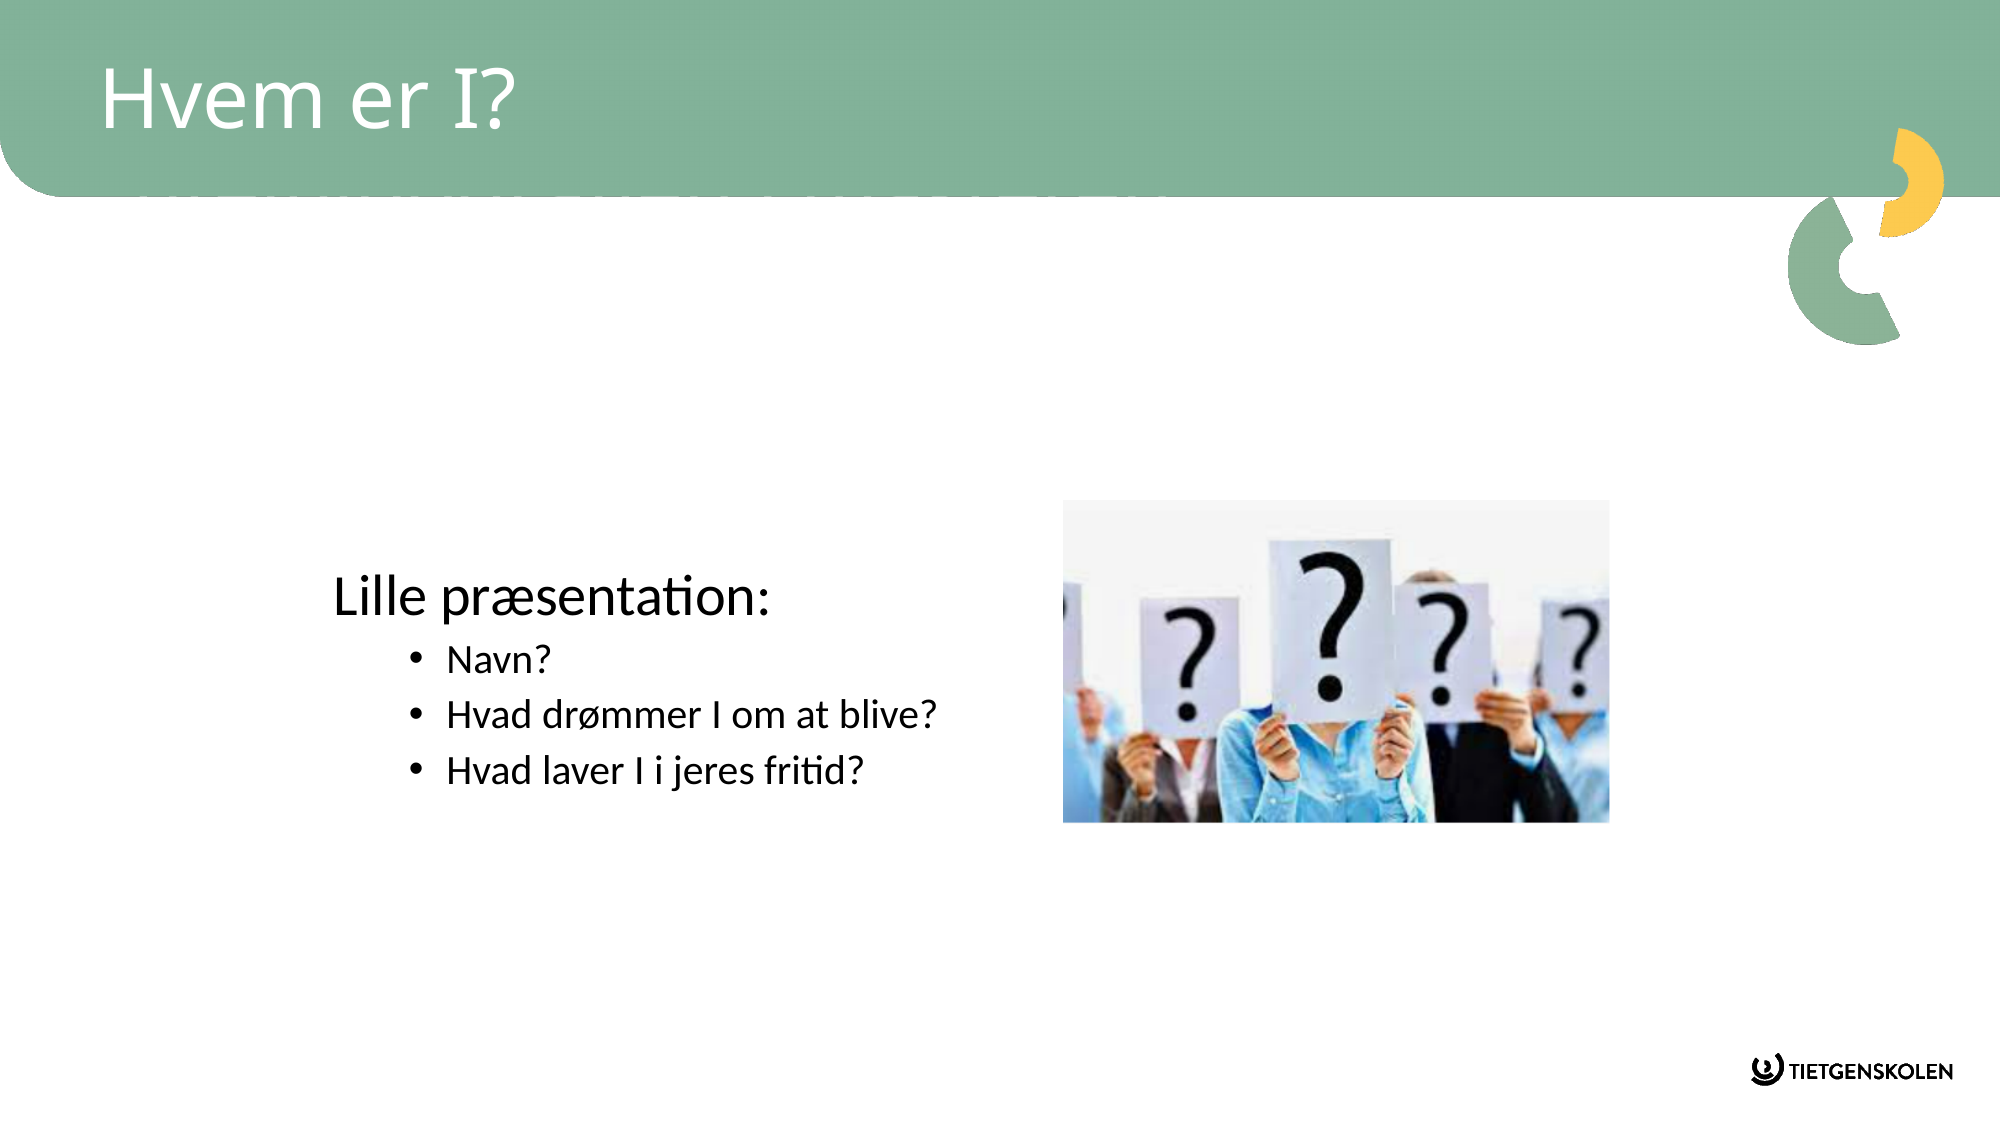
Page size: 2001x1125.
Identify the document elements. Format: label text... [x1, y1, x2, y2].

text_box Lille præsentation: Navn? Hvad drømmer I om at blive? Hvad laver I i jeres fritid? [319, 339, 1614, 1037]
picture [0, 0, 2000, 1125]
title Hvem er I? [83, 49, 1338, 161]
